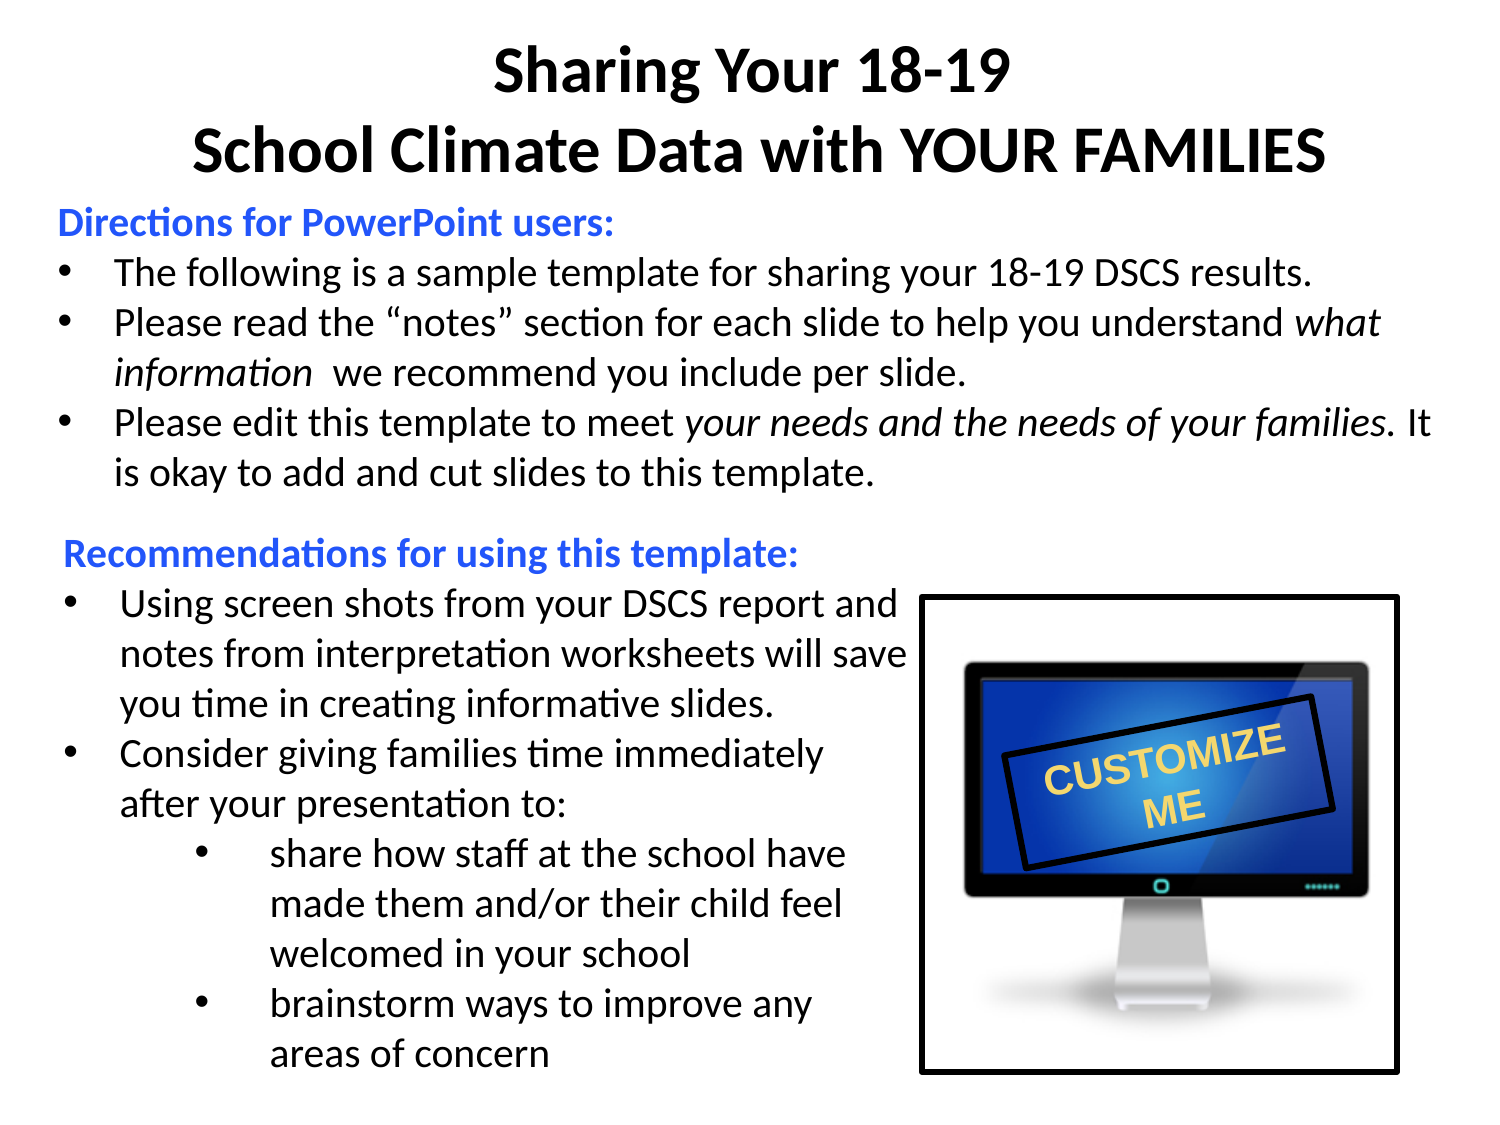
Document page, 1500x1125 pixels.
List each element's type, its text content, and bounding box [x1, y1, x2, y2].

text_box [924, 599, 1394, 1069]
text_box Recommendations for using this template: Using screen shots from your DSCS report and notes from interpretation worksheets will save you time in creating informative slides. Consider giving families time immediately after your presentation to: share how staff at the school have made them and/or their child feel welcomed in your school brainstorm ways to improve any areas of concern [48, 518, 925, 1125]
title Sharing Your 18-19 School Climate Data with YOUR FAMILIES [48, 12, 1472, 200]
list Directions for PowerPoint users: The following is a sample template for sharing your 18-19 DSCS results. Please read the “notes” section for each slide to help you understand what information we recommend you include per slide. Please edit this template to meet your needs and the needs of your families. It is okay to add and cut slides to this template. [42, 187, 1468, 550]
